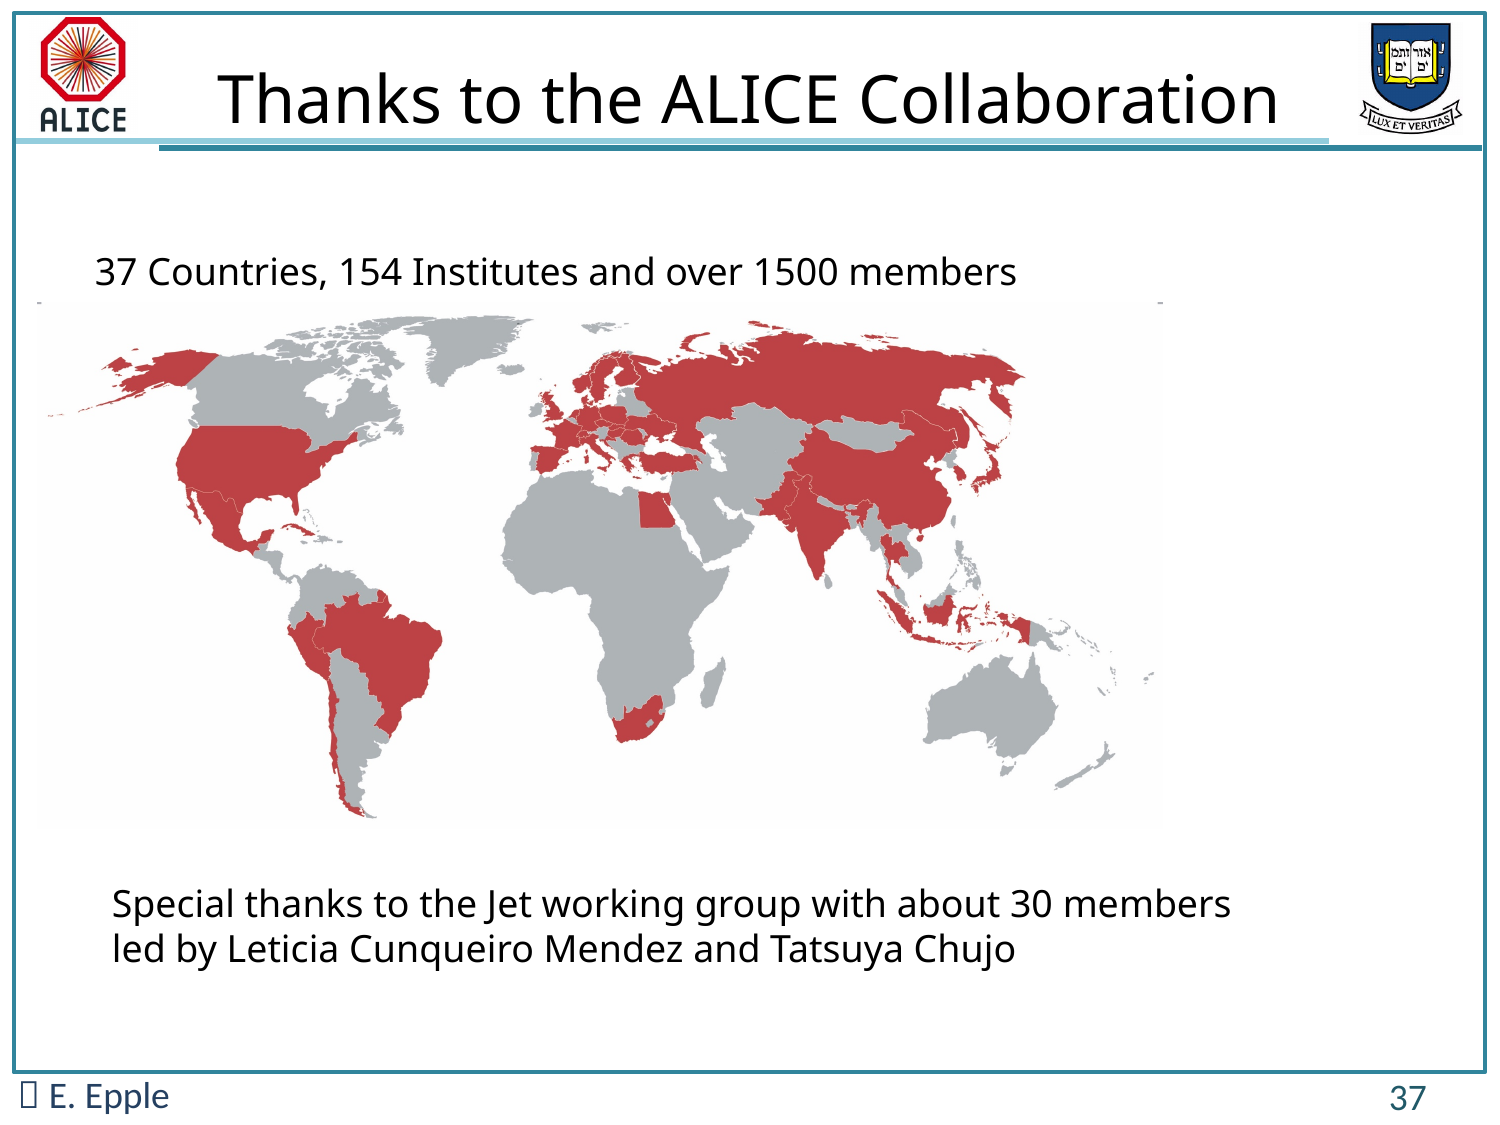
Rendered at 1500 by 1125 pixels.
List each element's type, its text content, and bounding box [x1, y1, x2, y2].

picture [1358, 22, 1463, 135]
list Thanks to the ALICE Collaboration [193, 49, 1307, 145]
text_box 37 Countries, 154 Institutes and over 1500 members [79, 241, 1305, 301]
text_box Special thanks to the Jet working group with about 30 members led by Leticia Cunqueiro Mendez and Tatsuya Chujo [97, 872, 1248, 978]
picture [37, 302, 1163, 830]
picture [29, 17, 138, 134]
